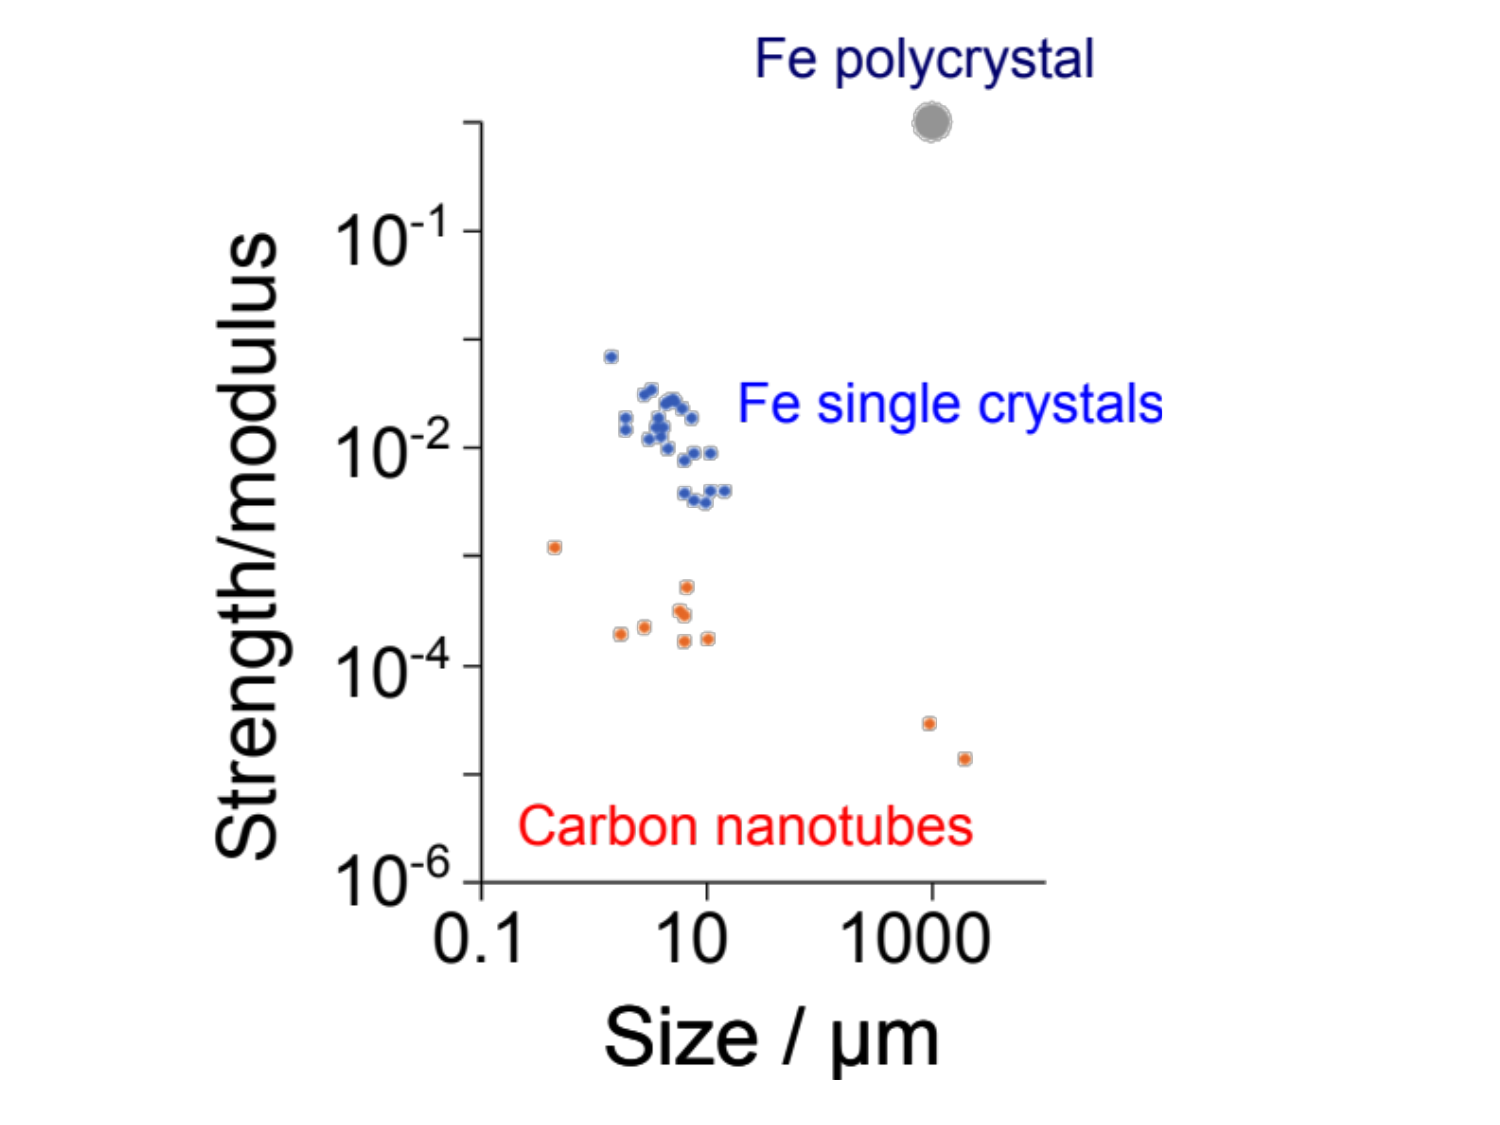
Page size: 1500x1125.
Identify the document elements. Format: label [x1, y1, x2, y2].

picture [214, 36, 1163, 1080]
